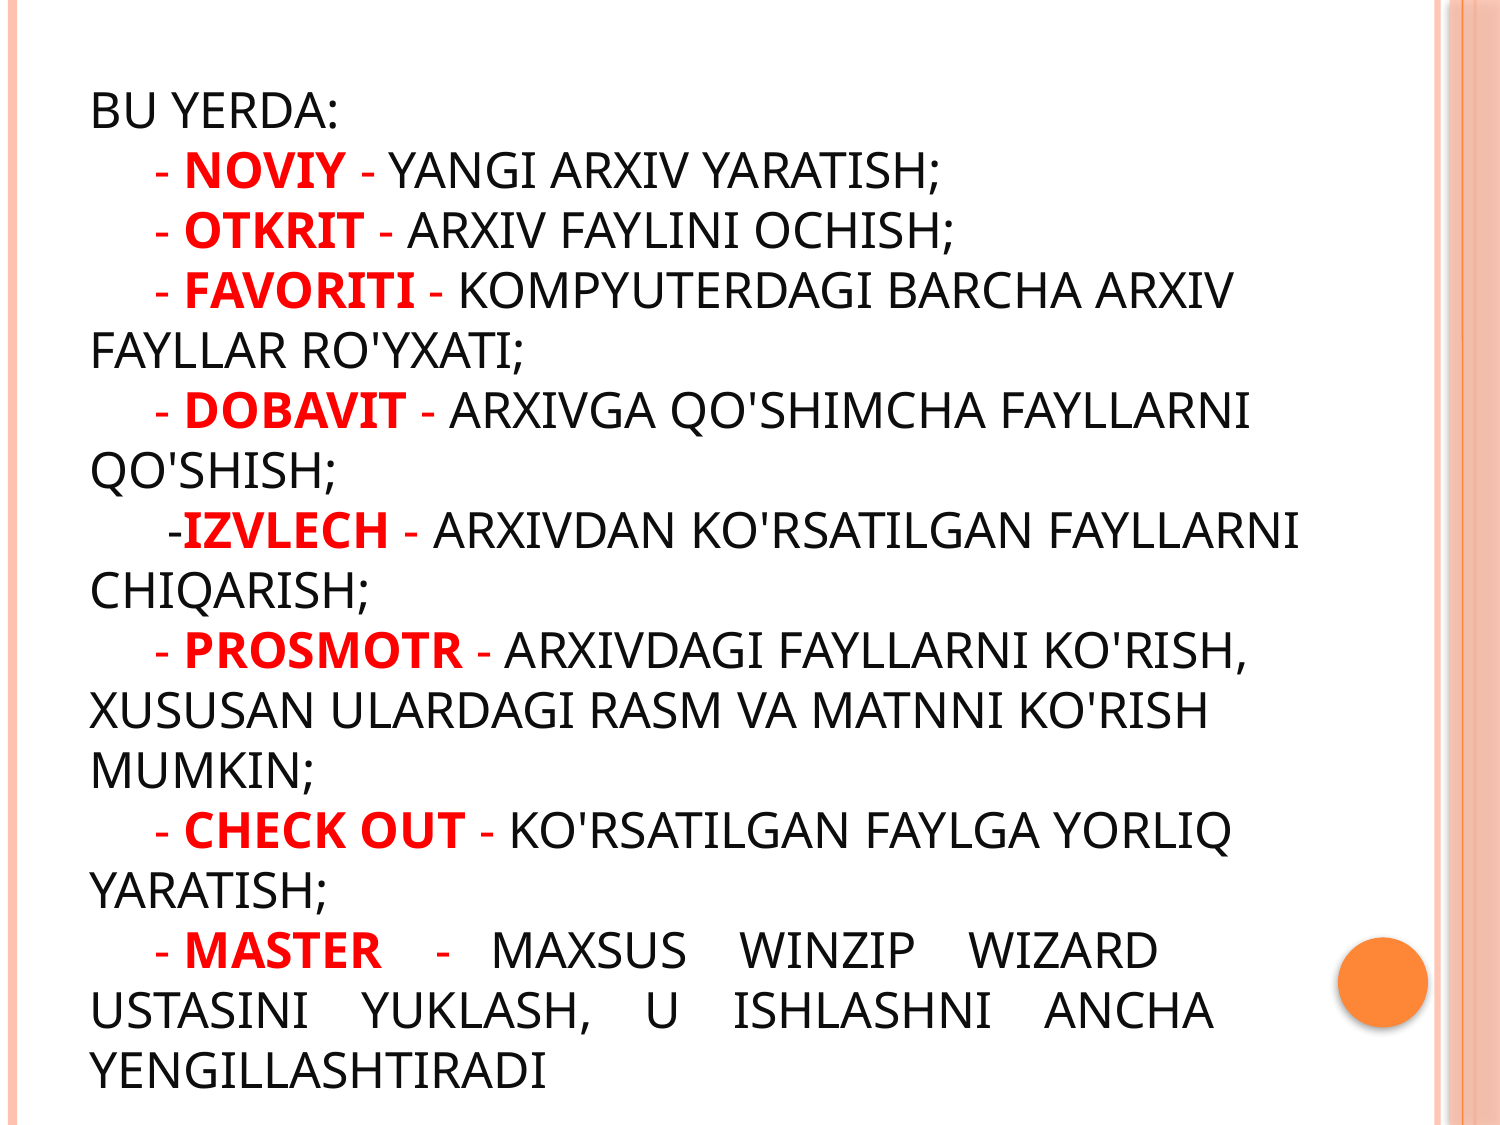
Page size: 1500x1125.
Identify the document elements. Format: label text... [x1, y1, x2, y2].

title Bu yerda: - Noviy - yangi arxiv yaratish; - Otkrit - arxiv faylini ochish; - Favoriti - kompyuterdagi barcha arxiv fayllar ro'yxati; - Dobavit - arxivga qo'shimcha fayllarni qo'shish; -Izvlech - arxivdan ko'rsatilgan fayllarni chiqarish; - Prosmotr - arxivdagi fayllarni ko'rish, xususan ulardagi rasm va matnni ko'rish mumkin; - Check Out - ko'rsatilgan faylga yorliq yaratish; - Master - maxsus WinZip Wizard ustasini yuklash, u ishlashni ancha yengillashtiradi [75, 45, 1376, 1106]
